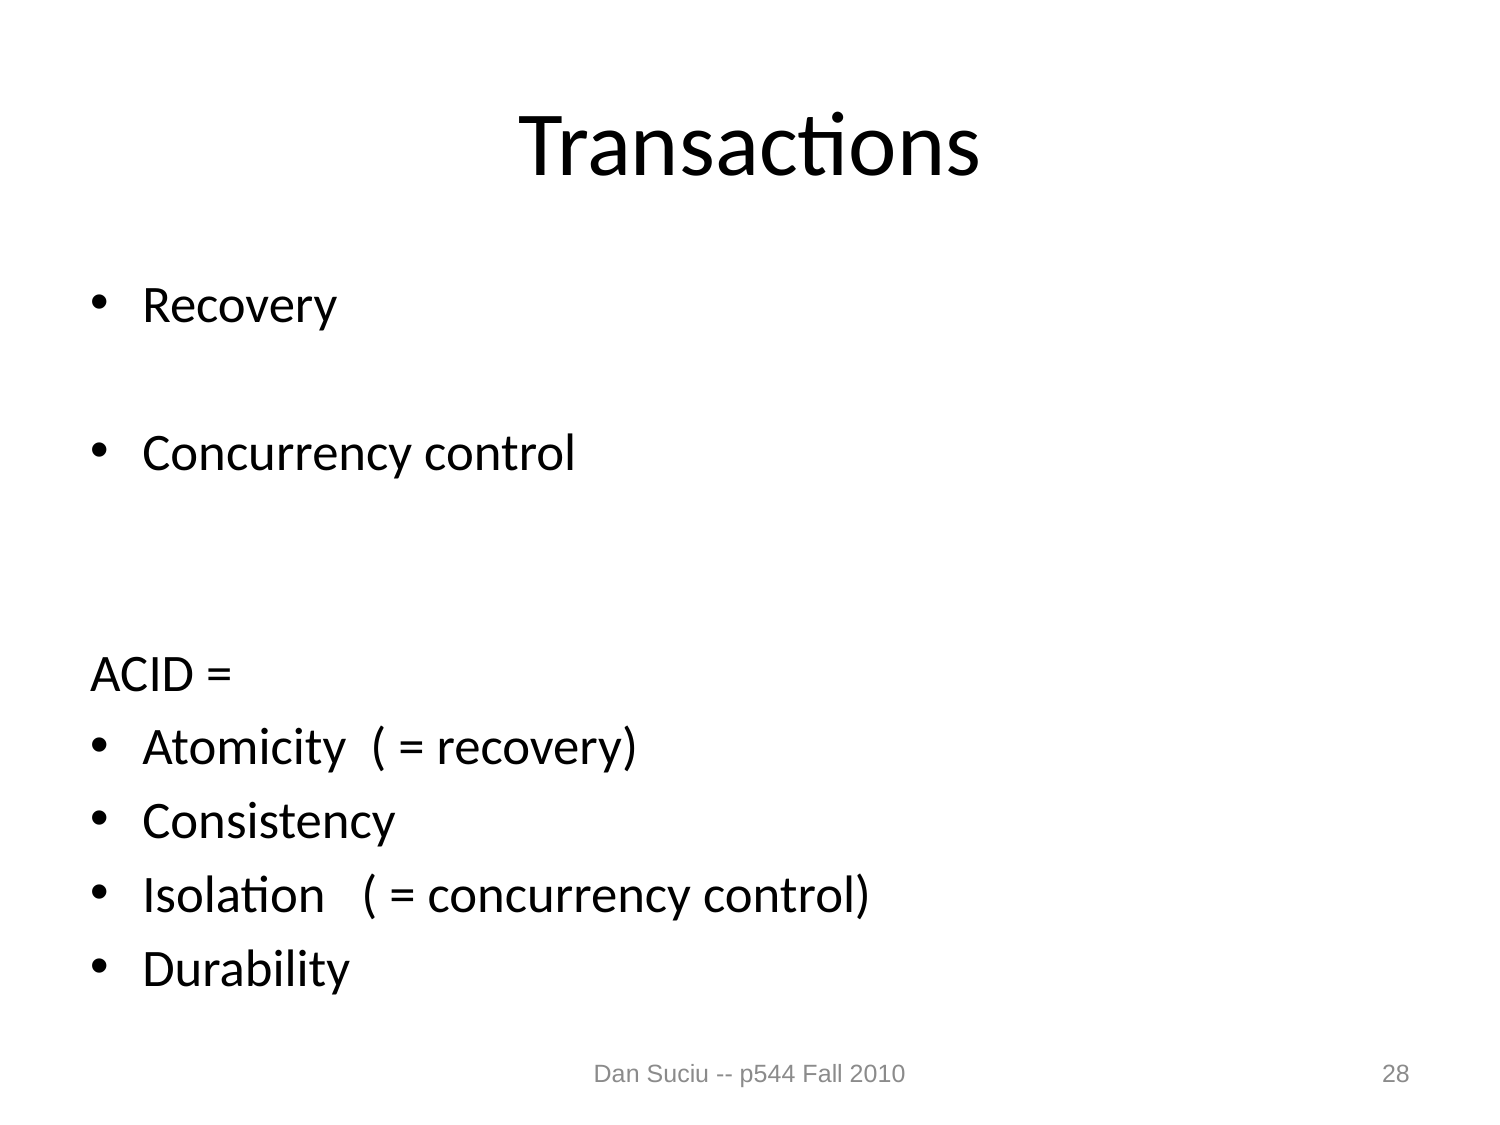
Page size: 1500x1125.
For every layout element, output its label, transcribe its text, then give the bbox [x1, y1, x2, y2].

footer Dan Suciu -- p544 Fall 2010 [512, 1042, 988, 1103]
slide_number 28 [1074, 1042, 1425, 1103]
title Transactions [75, 45, 1425, 233]
list Recovery Concurrency control ACID = Atomicity ( = recovery) Consistency Isolation ( = concurrency control) Durability [75, 262, 1425, 1005]
